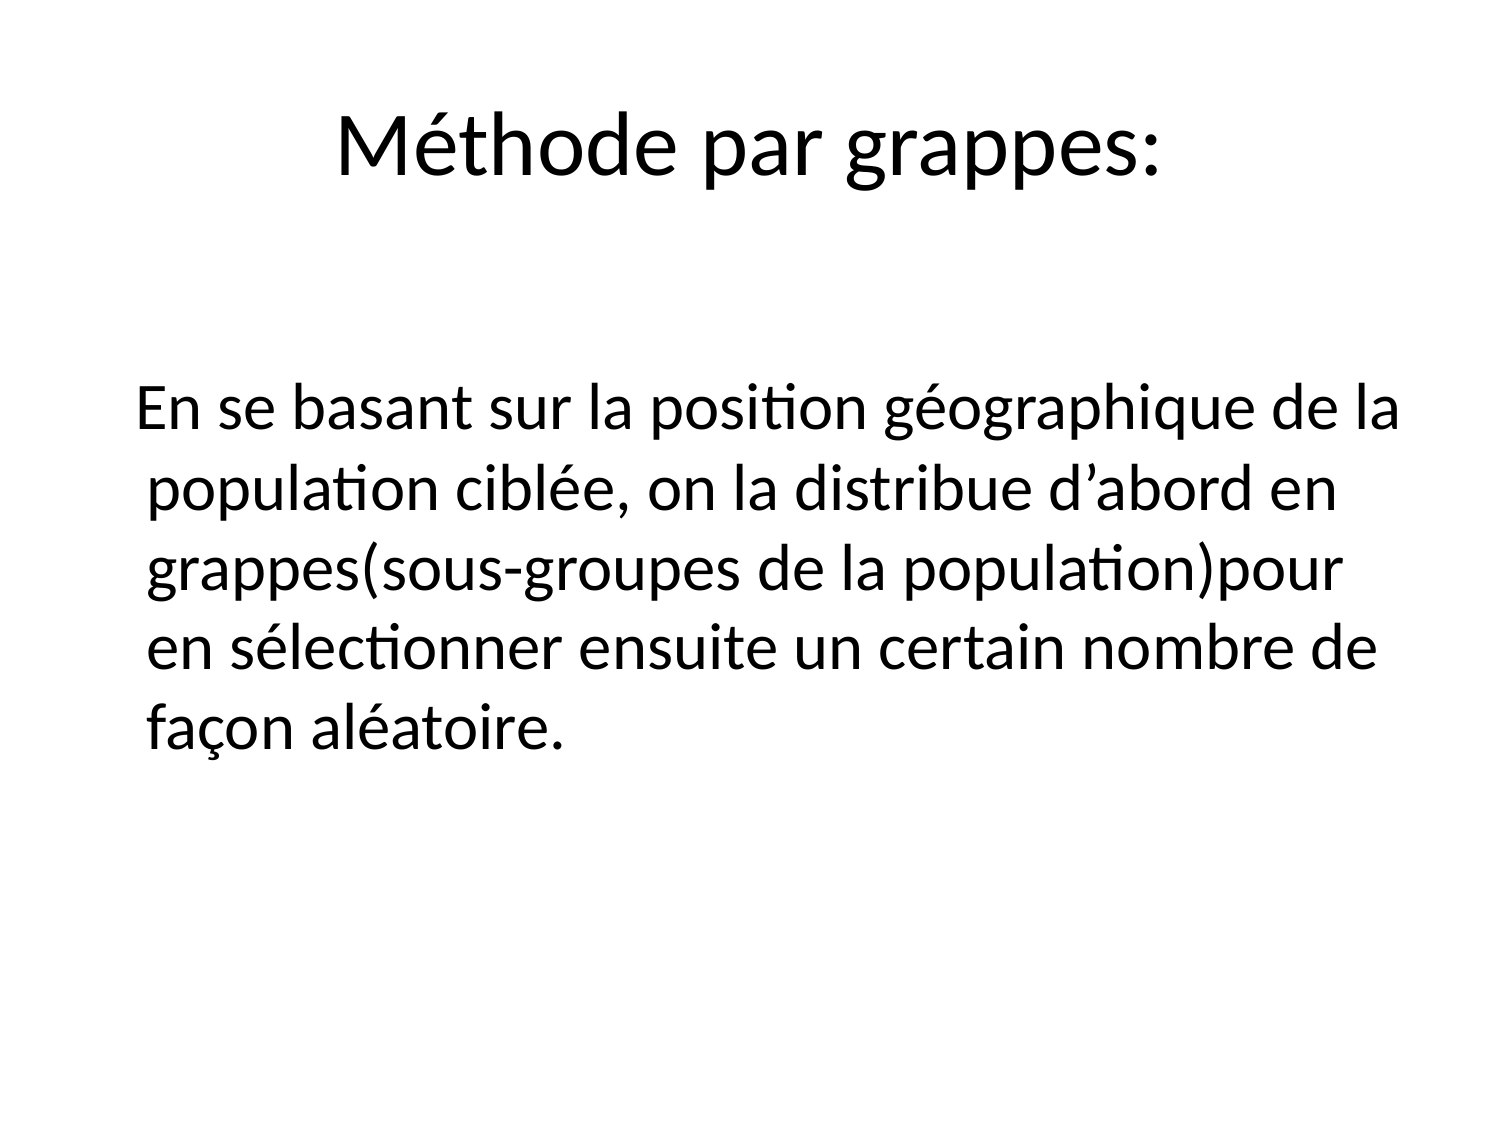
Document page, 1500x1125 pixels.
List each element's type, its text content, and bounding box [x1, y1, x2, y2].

list En se basant sur la position géographique de la population ciblée, on la distribue d’abord en grappes(sous-groupes de la population)pour en sélectionner ensuite un certain nombre de façon aléatoire. [75, 262, 1425, 1005]
title Méthode par grappes: [75, 45, 1425, 233]
